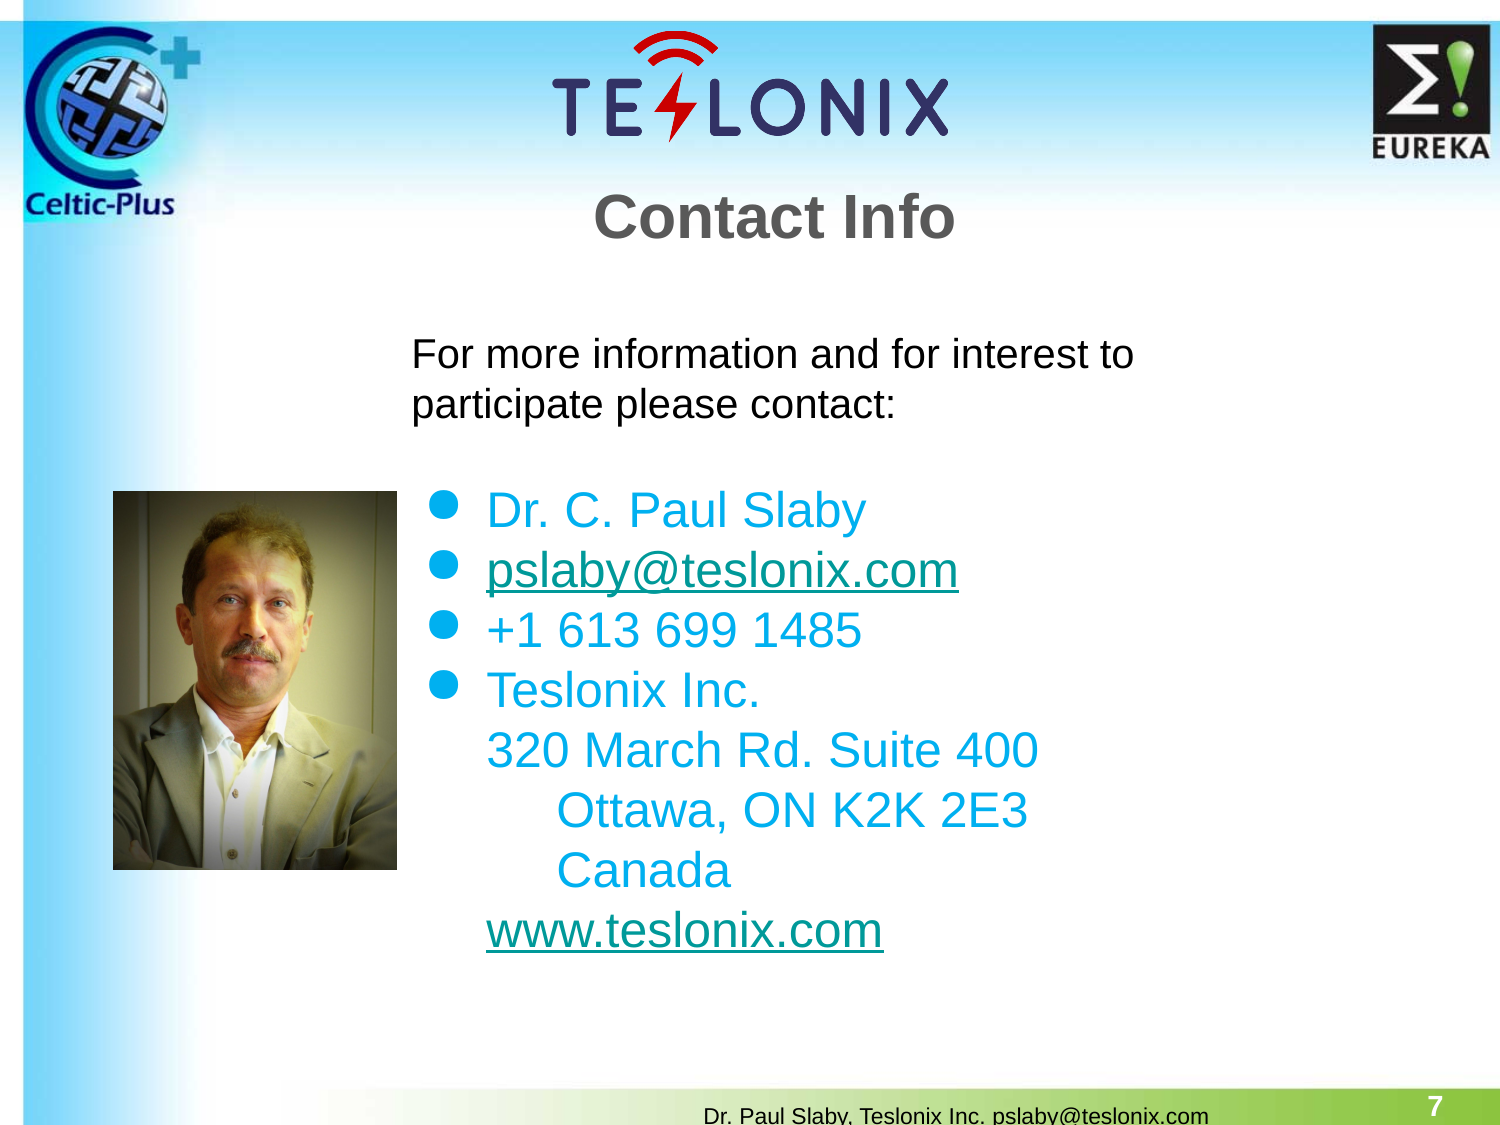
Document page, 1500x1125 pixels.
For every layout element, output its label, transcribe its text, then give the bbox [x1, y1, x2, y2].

text_box For more information and for interest to participate please contact: Dr. C. Paul Slaby pslaby@teslonix.com +1 613 699 1485 Teslonix Inc. 320 March Rd. Suite 400 Ottawa, ON K2K 2E3 Canada www.teslonix.com [396, 319, 1223, 1042]
picture [0, 0, 1500, 1125]
text_box Dr. Paul Slaby, Teslonix Inc. pslaby@teslonix.com [688, 1093, 1350, 1125]
slide_number 7 [1222, 1034, 1459, 1094]
title Contact Info [100, 142, 1451, 285]
